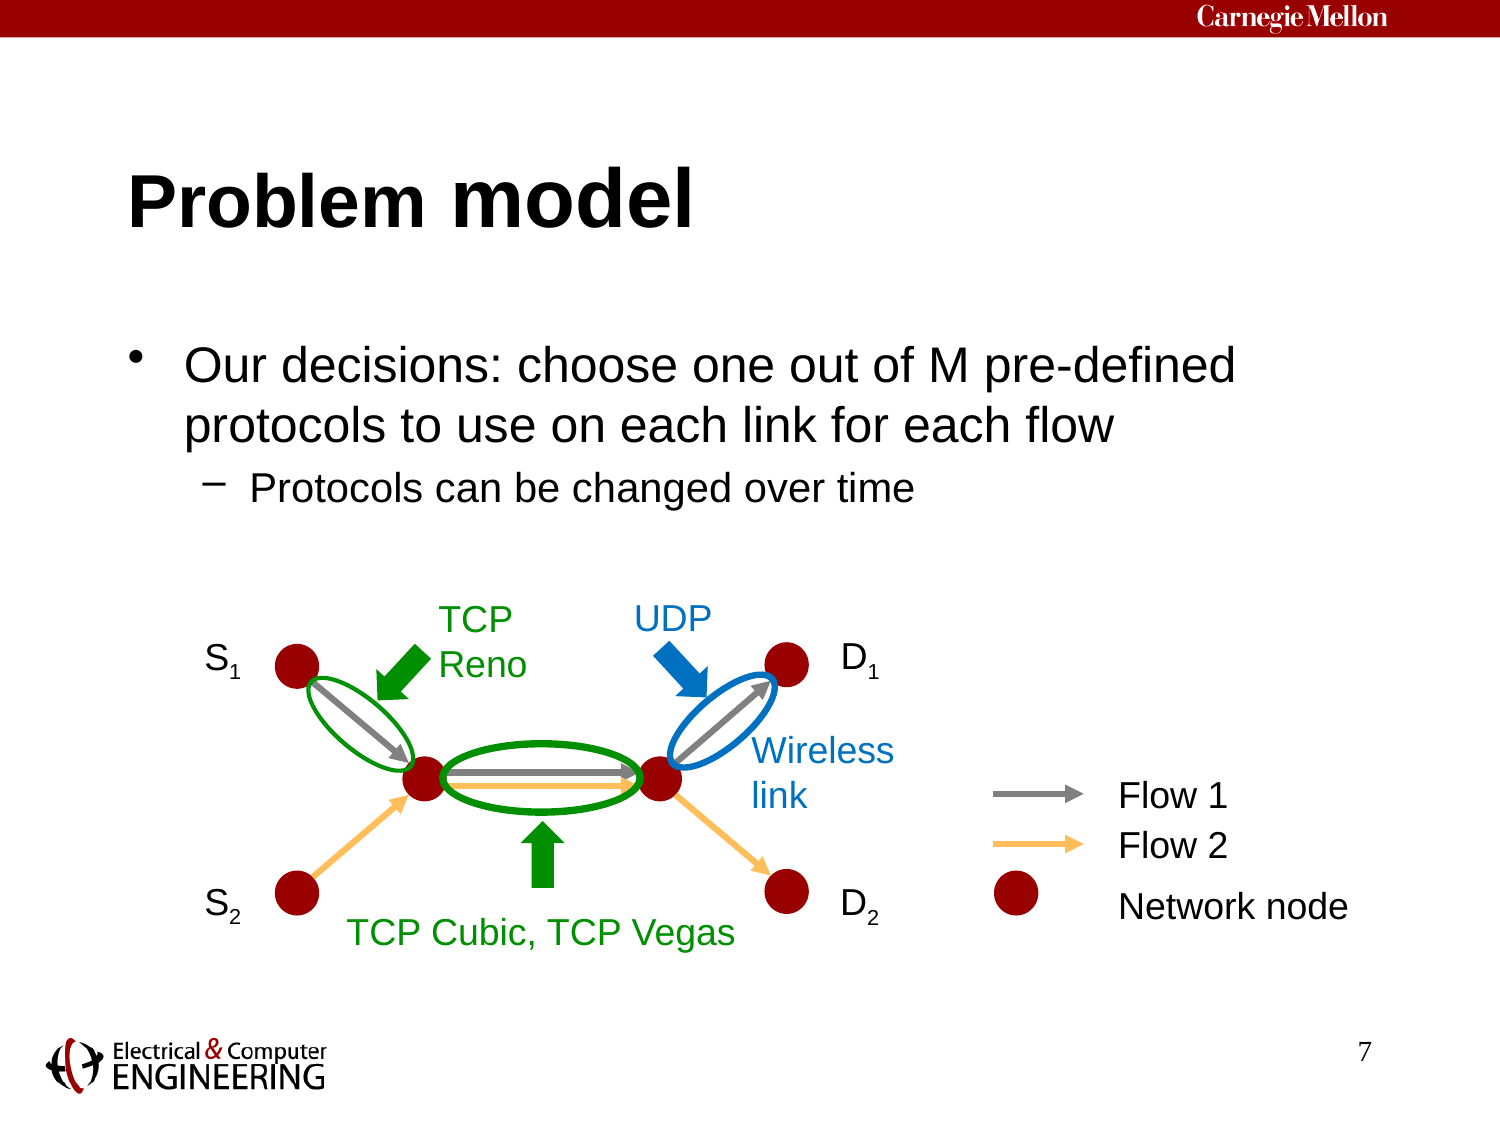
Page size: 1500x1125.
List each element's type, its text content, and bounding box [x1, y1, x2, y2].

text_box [312, 682, 409, 764]
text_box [675, 794, 771, 876]
text_box Wireless link [736, 718, 929, 824]
text_box [737, 673, 776, 704]
text_box [306, 675, 346, 709]
text_box UDP [618, 586, 732, 647]
slide_number 7 [1074, 1025, 1388, 1100]
text_box [668, 736, 706, 769]
title Problem model [112, 99, 1388, 288]
text_box [651, 639, 709, 682]
picture [37, 1030, 338, 1100]
text_box [376, 643, 432, 683]
text_box TCP Reno [423, 587, 612, 693]
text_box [675, 680, 771, 763]
text_box TCP Cubic, TCP Vegas [331, 900, 821, 960]
picture [1197, 4, 1388, 34]
list Our decisions: choose one out of M pre-defined protocols to use on each link for each flow Protocols can be changed over time [112, 324, 1388, 1000]
text_box [520, 820, 565, 888]
text_box [370, 739, 416, 773]
text_box [441, 742, 642, 814]
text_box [312, 794, 409, 878]
